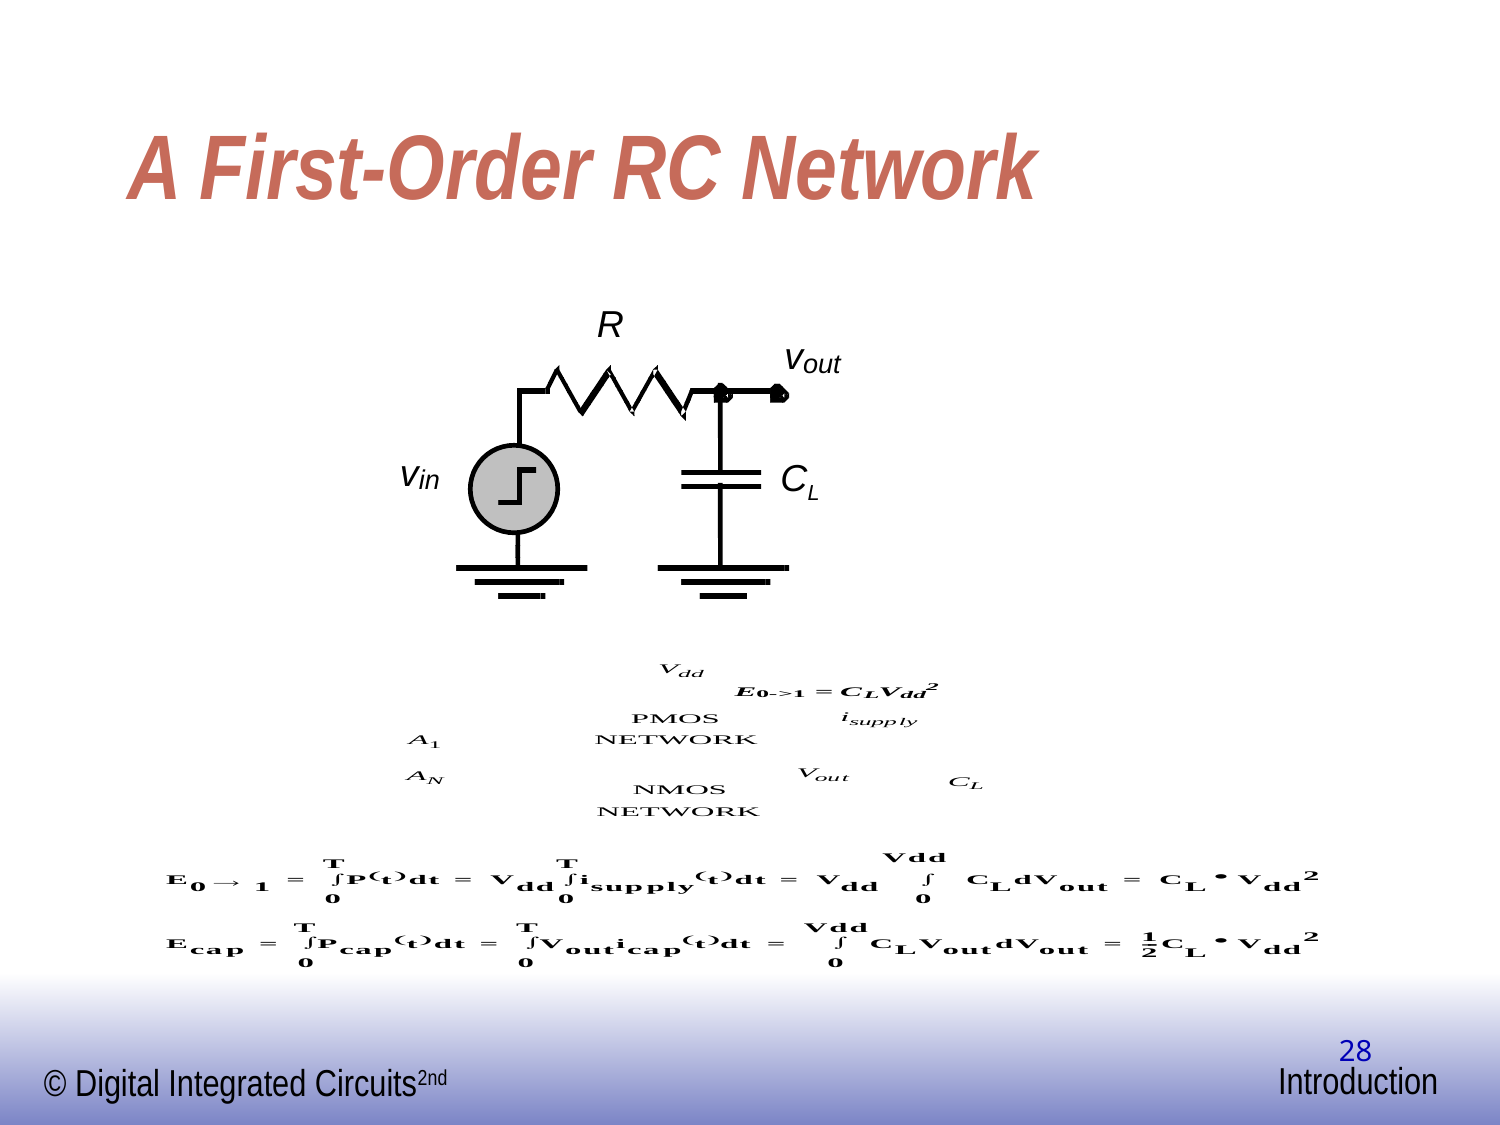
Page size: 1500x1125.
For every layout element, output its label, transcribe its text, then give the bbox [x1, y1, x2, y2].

text_box [681, 484, 720, 489]
text_box [522, 388, 539, 394]
text_box CL [780, 453, 820, 505]
text_box [721, 383, 733, 403]
text_box [770, 383, 789, 403]
text_box [681, 470, 761, 475]
text_box [713, 383, 720, 403]
text_box [517, 388, 522, 445]
picture [162, 662, 1326, 973]
text_box [721, 565, 785, 571]
text_box [699, 593, 743, 599]
text_box [456, 565, 583, 571]
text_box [544, 364, 696, 422]
text_box in [418, 462, 440, 496]
text_box [498, 500, 522, 505]
text_box [699, 388, 713, 394]
text_box [474, 579, 560, 585]
text_box [721, 484, 761, 489]
text_box [517, 473, 522, 501]
text_box [729, 388, 770, 394]
text_box [515, 532, 521, 566]
text_box out [803, 346, 841, 380]
text_box [657, 565, 720, 571]
text_box [517, 467, 536, 473]
slide_number 28 [1074, 1024, 1388, 1101]
text_box v [784, 332, 804, 378]
text_box v [399, 449, 419, 495]
text_box [470, 445, 558, 533]
title A First-Order RC Network [111, 36, 1388, 226]
text_box [498, 593, 541, 599]
text_box R [596, 299, 624, 346]
text_box [681, 579, 766, 585]
